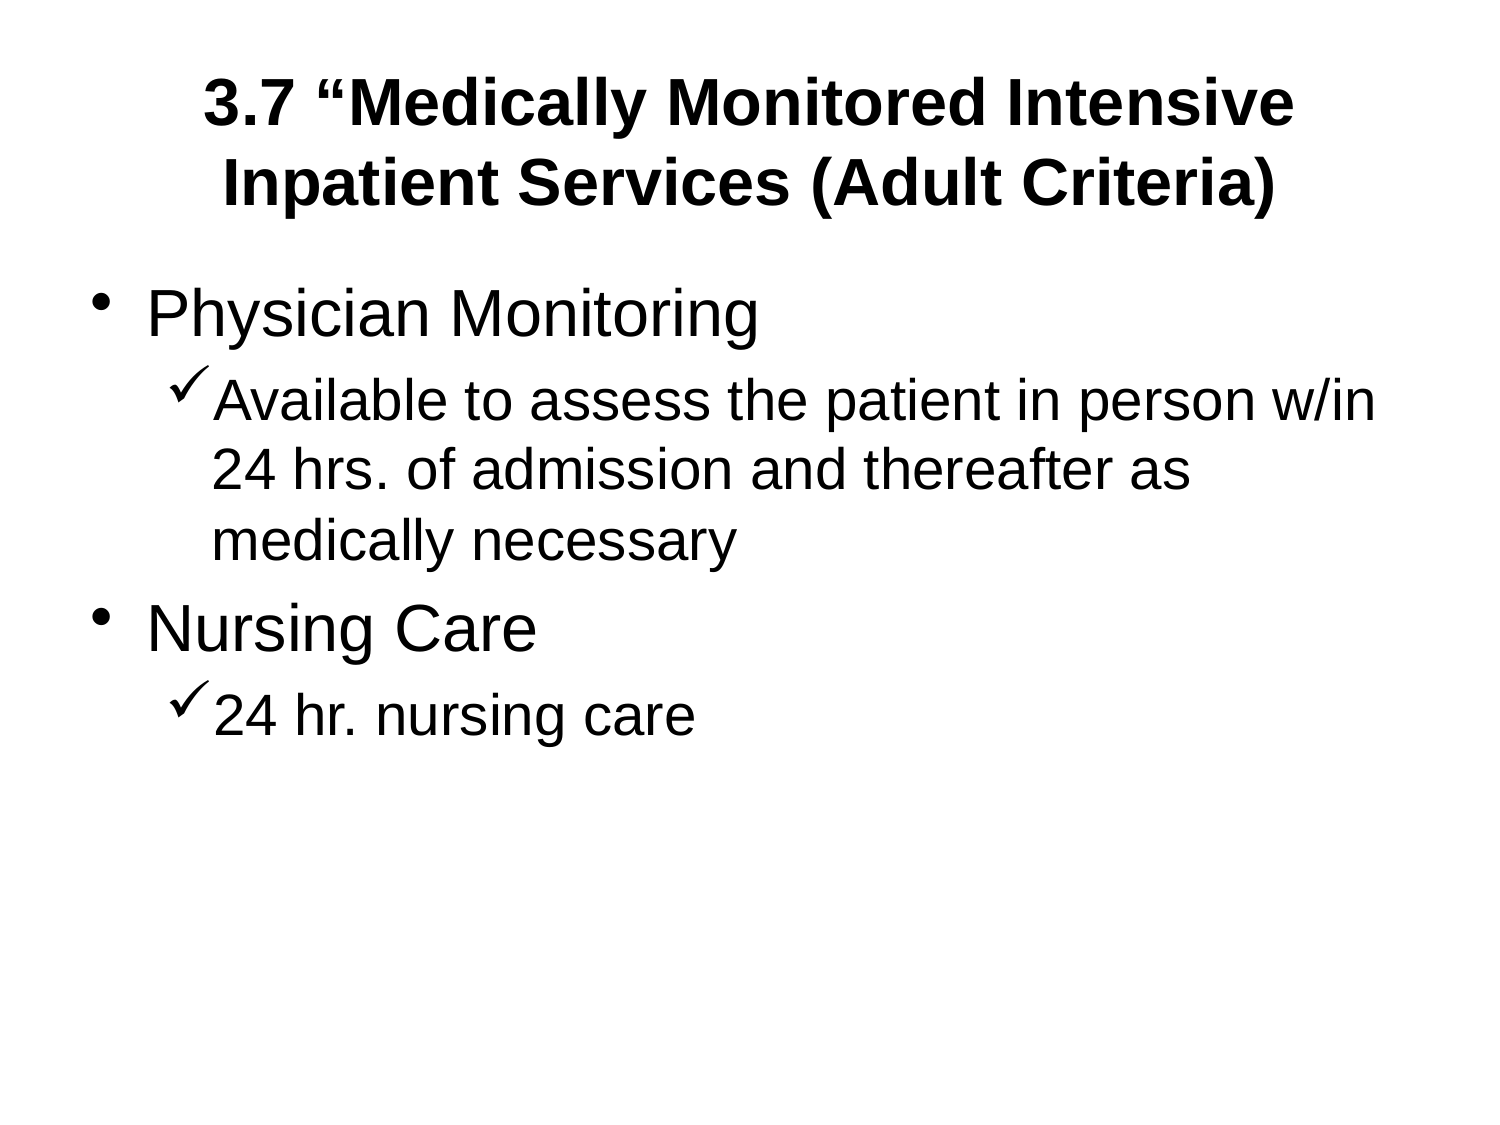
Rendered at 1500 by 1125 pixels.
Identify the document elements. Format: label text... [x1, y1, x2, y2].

title 3.7 “Medically Monitored Intensive Inpatient Services (Adult Criteria) [74, 44, 1426, 233]
list Physician Monitoring Available to assess the patient in person w/in 24 hrs. of admission and thereafter as medically necessary Nursing Care 24 hr. nursing care [74, 262, 1426, 1006]
